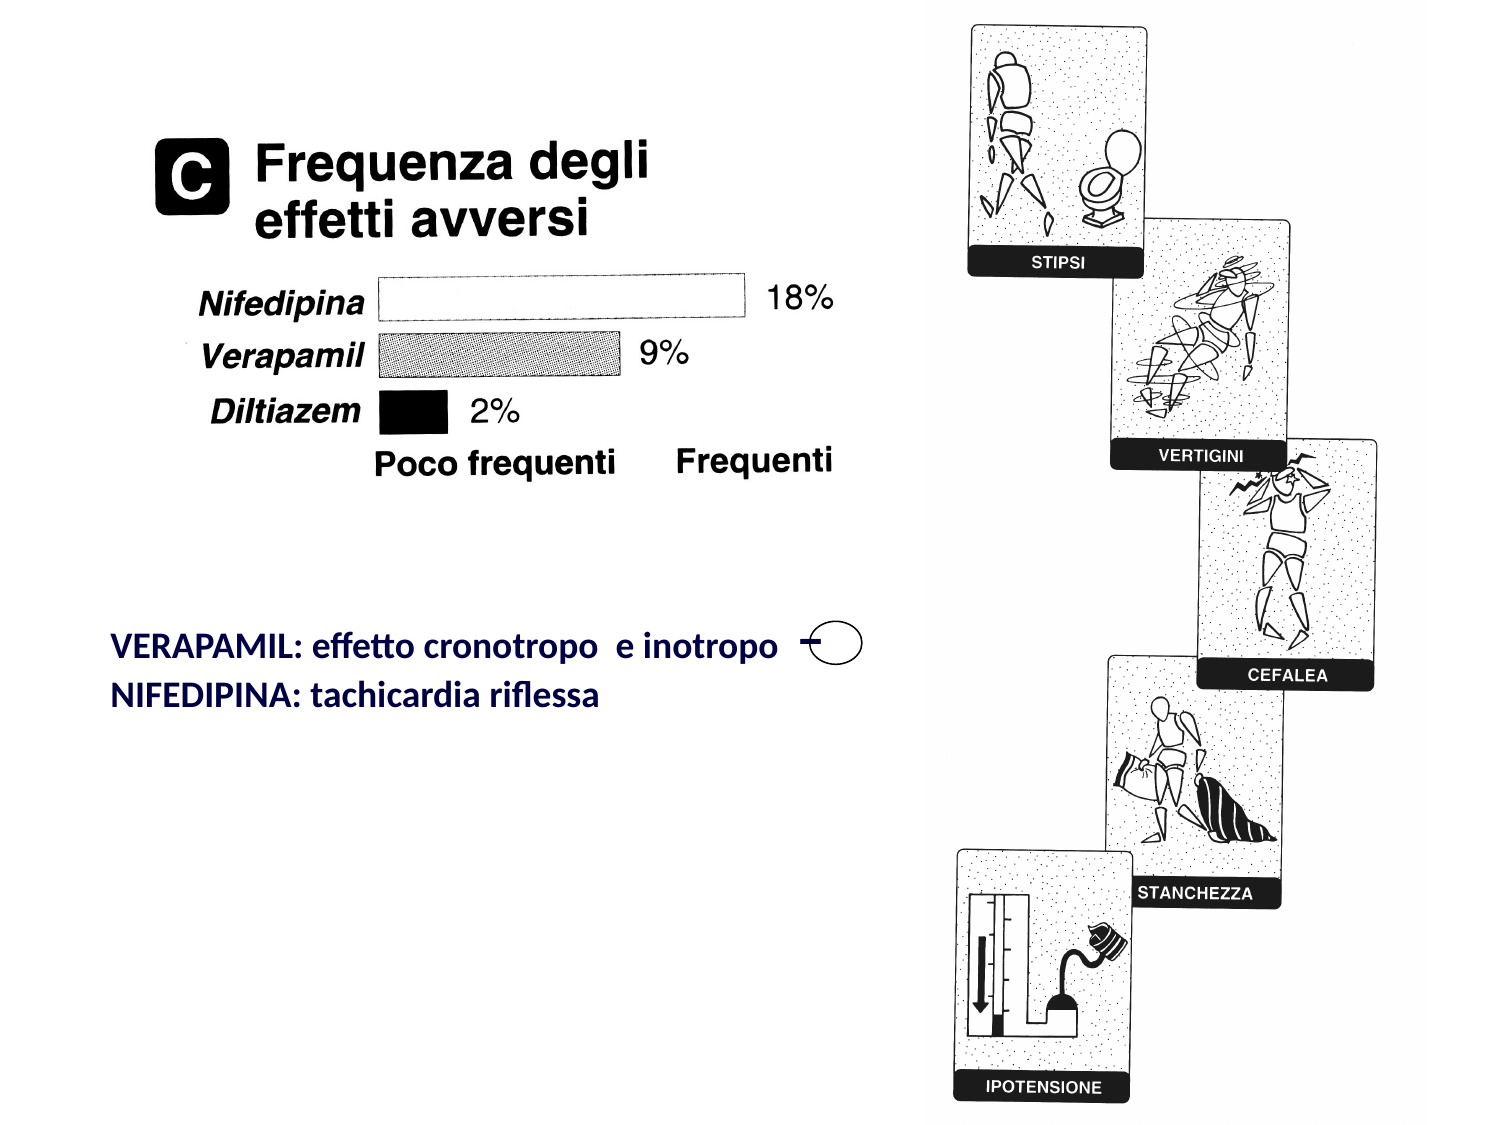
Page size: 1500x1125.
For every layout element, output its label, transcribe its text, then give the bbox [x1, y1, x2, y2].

picture [924, 0, 1427, 1125]
text_box [809, 621, 862, 665]
text_box VERAPAMIL: effetto cronotropo e inotropo – NIFEDIPINA: tachicardia riflessa [95, 592, 841, 723]
picture [79, 79, 857, 503]
